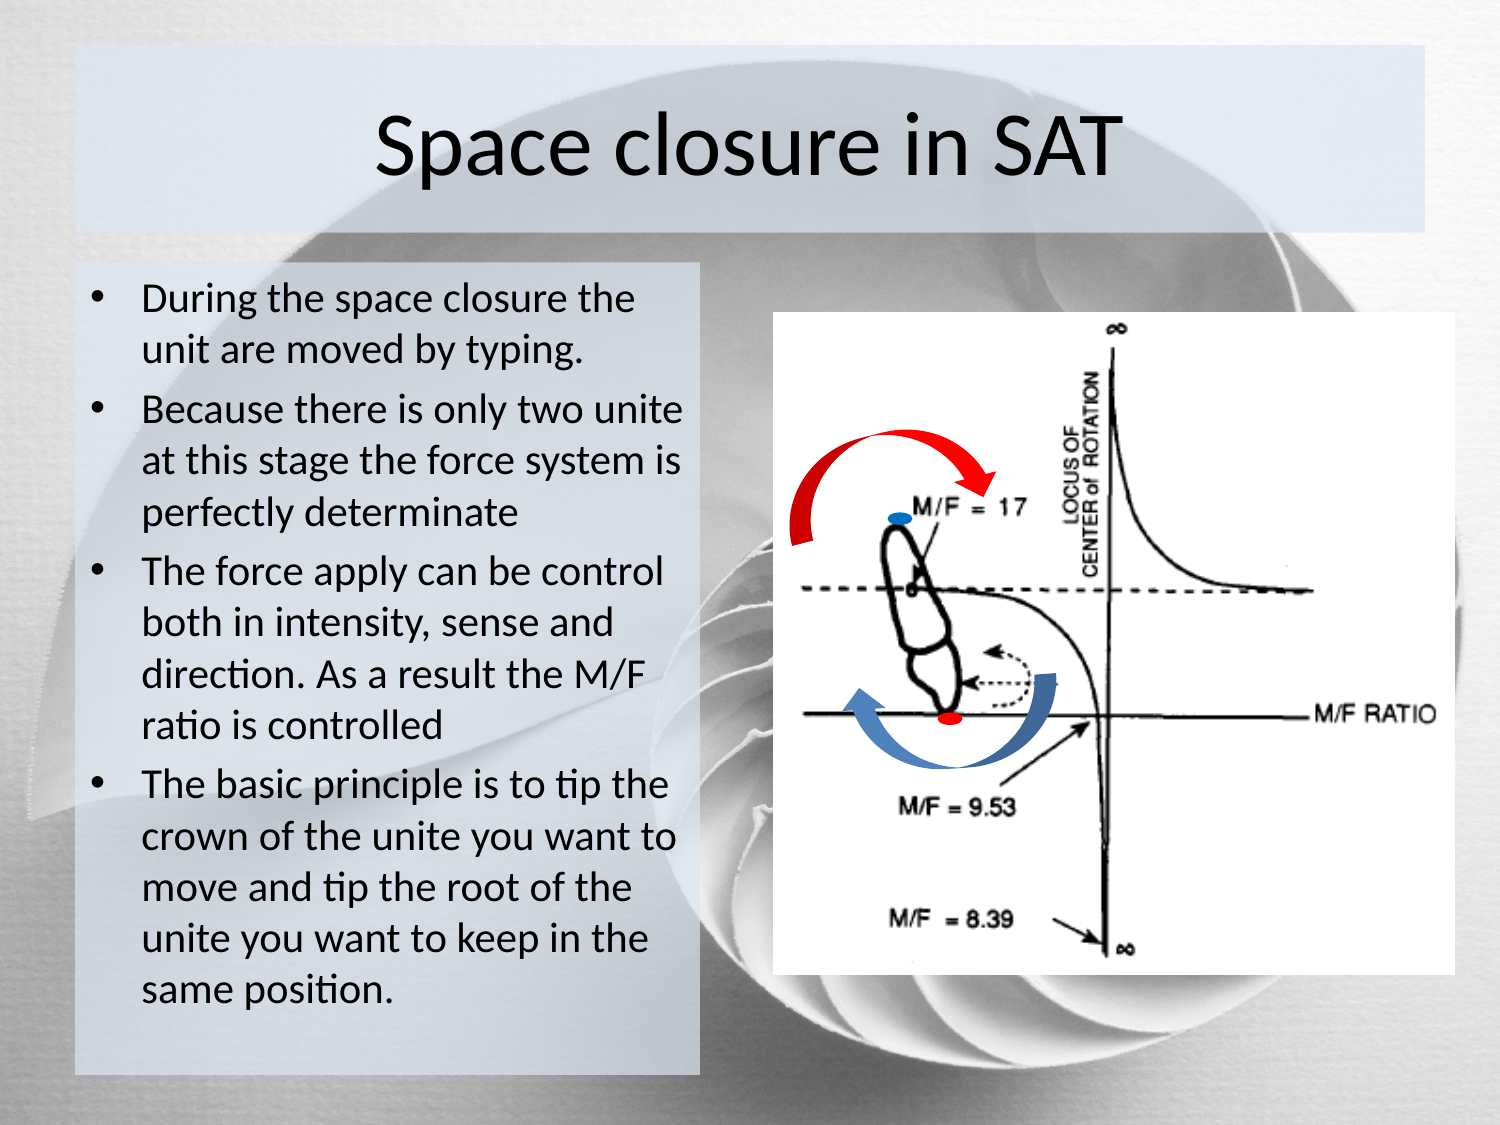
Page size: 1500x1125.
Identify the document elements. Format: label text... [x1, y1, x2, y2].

list During the space closure the unit are moved by typing. Because there is only two unite at this stage the force system is perfectly determinate The force apply can be control both in intensity, sense and direction. As a result the M/F ratio is controlled The basic principle is to tip the crown of the unite you want to move and tip the root of the unite you want to keep in the same position. [75, 262, 700, 1075]
title Space closure in SAT [75, 45, 1425, 233]
picture [0, 0, 1500, 1125]
